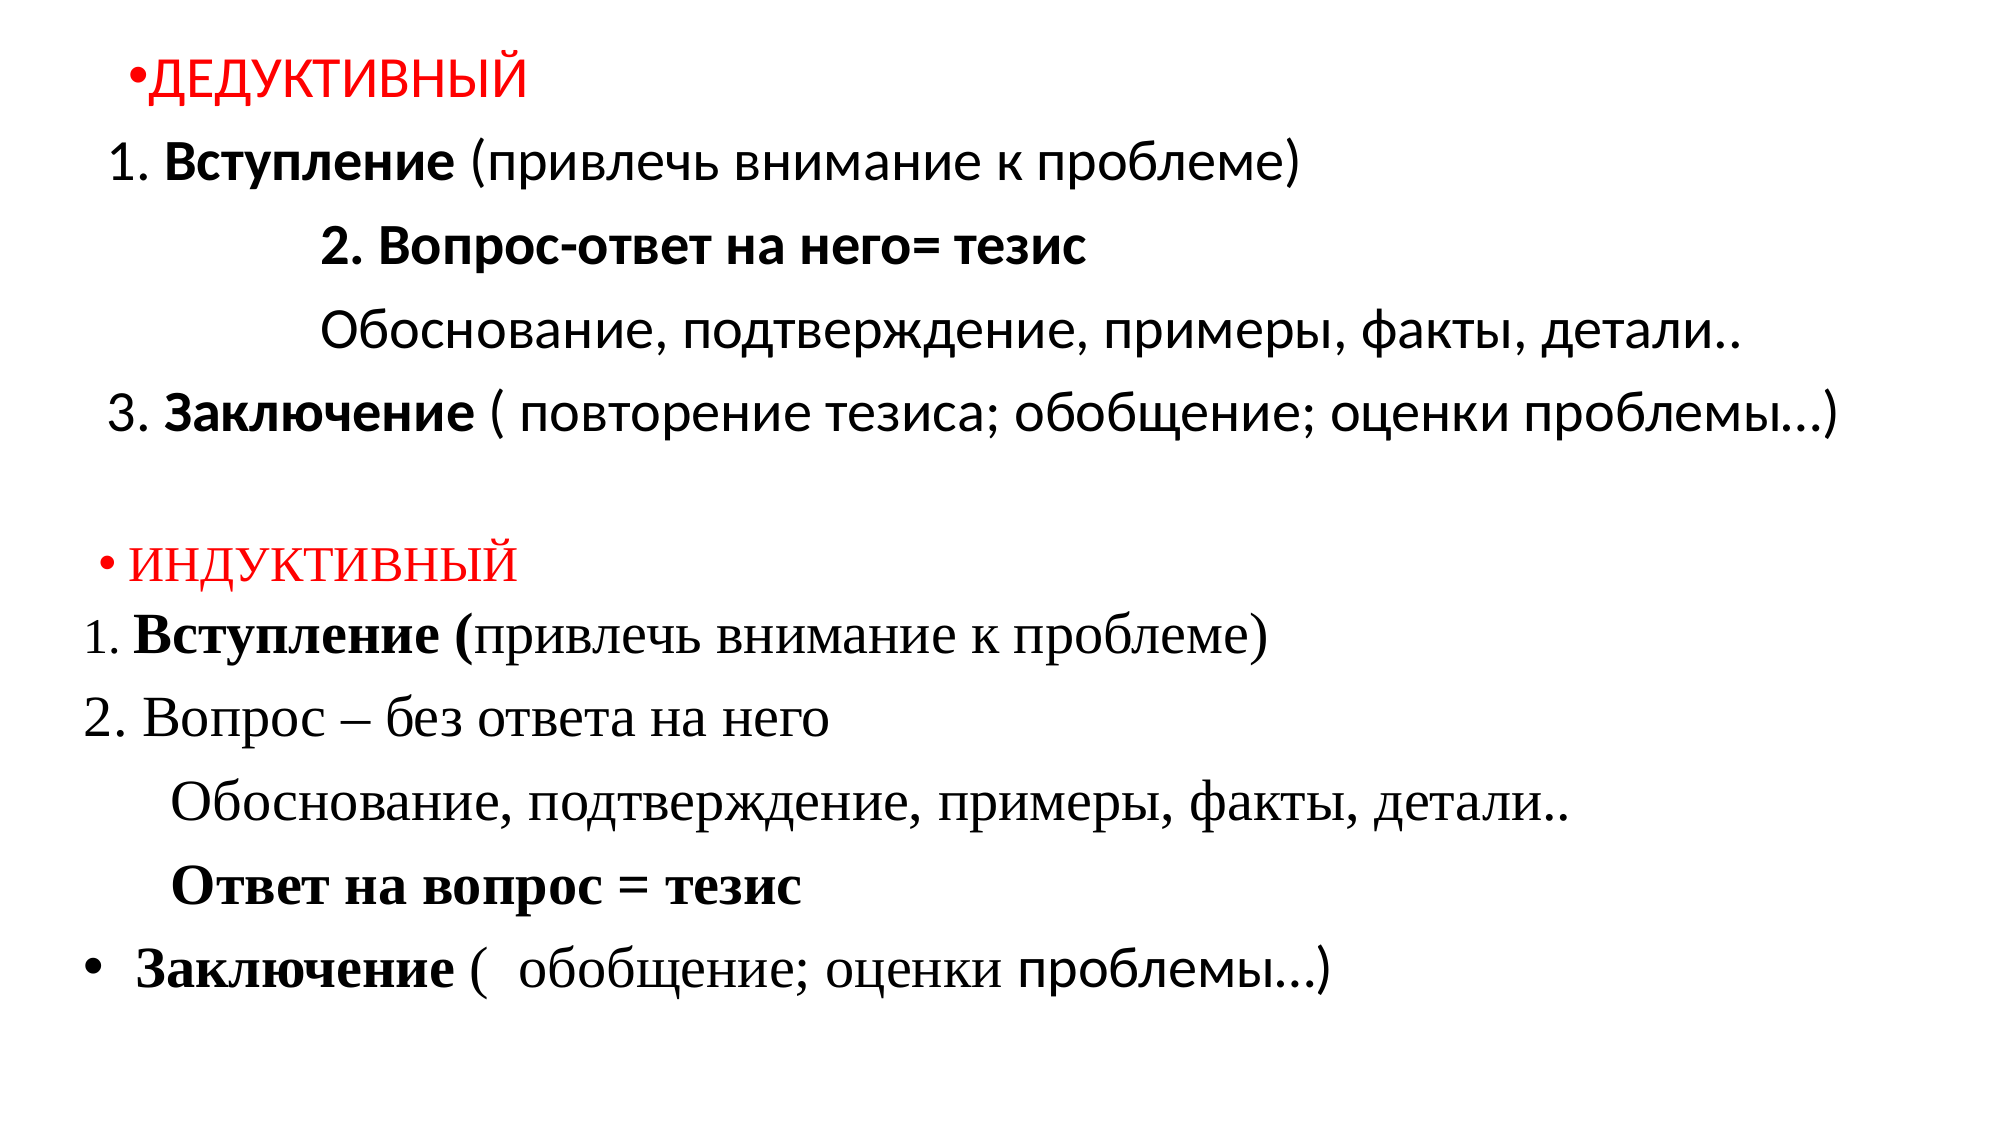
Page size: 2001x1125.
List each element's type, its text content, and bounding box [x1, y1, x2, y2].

list ДЕДУКТИВНЫЙ 1. Вступление (привлечь внимание к проблеме) 2. Вопрос-ответ на него= тезис Обоснование, подтверждение, примеры, факты, детали.. 3. Заключение ( повторение тезиса; обобщение; оценки проблемы…) ИНДУКТИВНЫЙ 1. Вступление (привлечь внимание к проблеме) 2. Вопрос – без ответа на него Обоснование, подтверждение, примеры, факты, детали.. Ответ на вопрос = тезис Заключение ( обобщение; оценки проблемы…) [54, 39, 1955, 1087]
